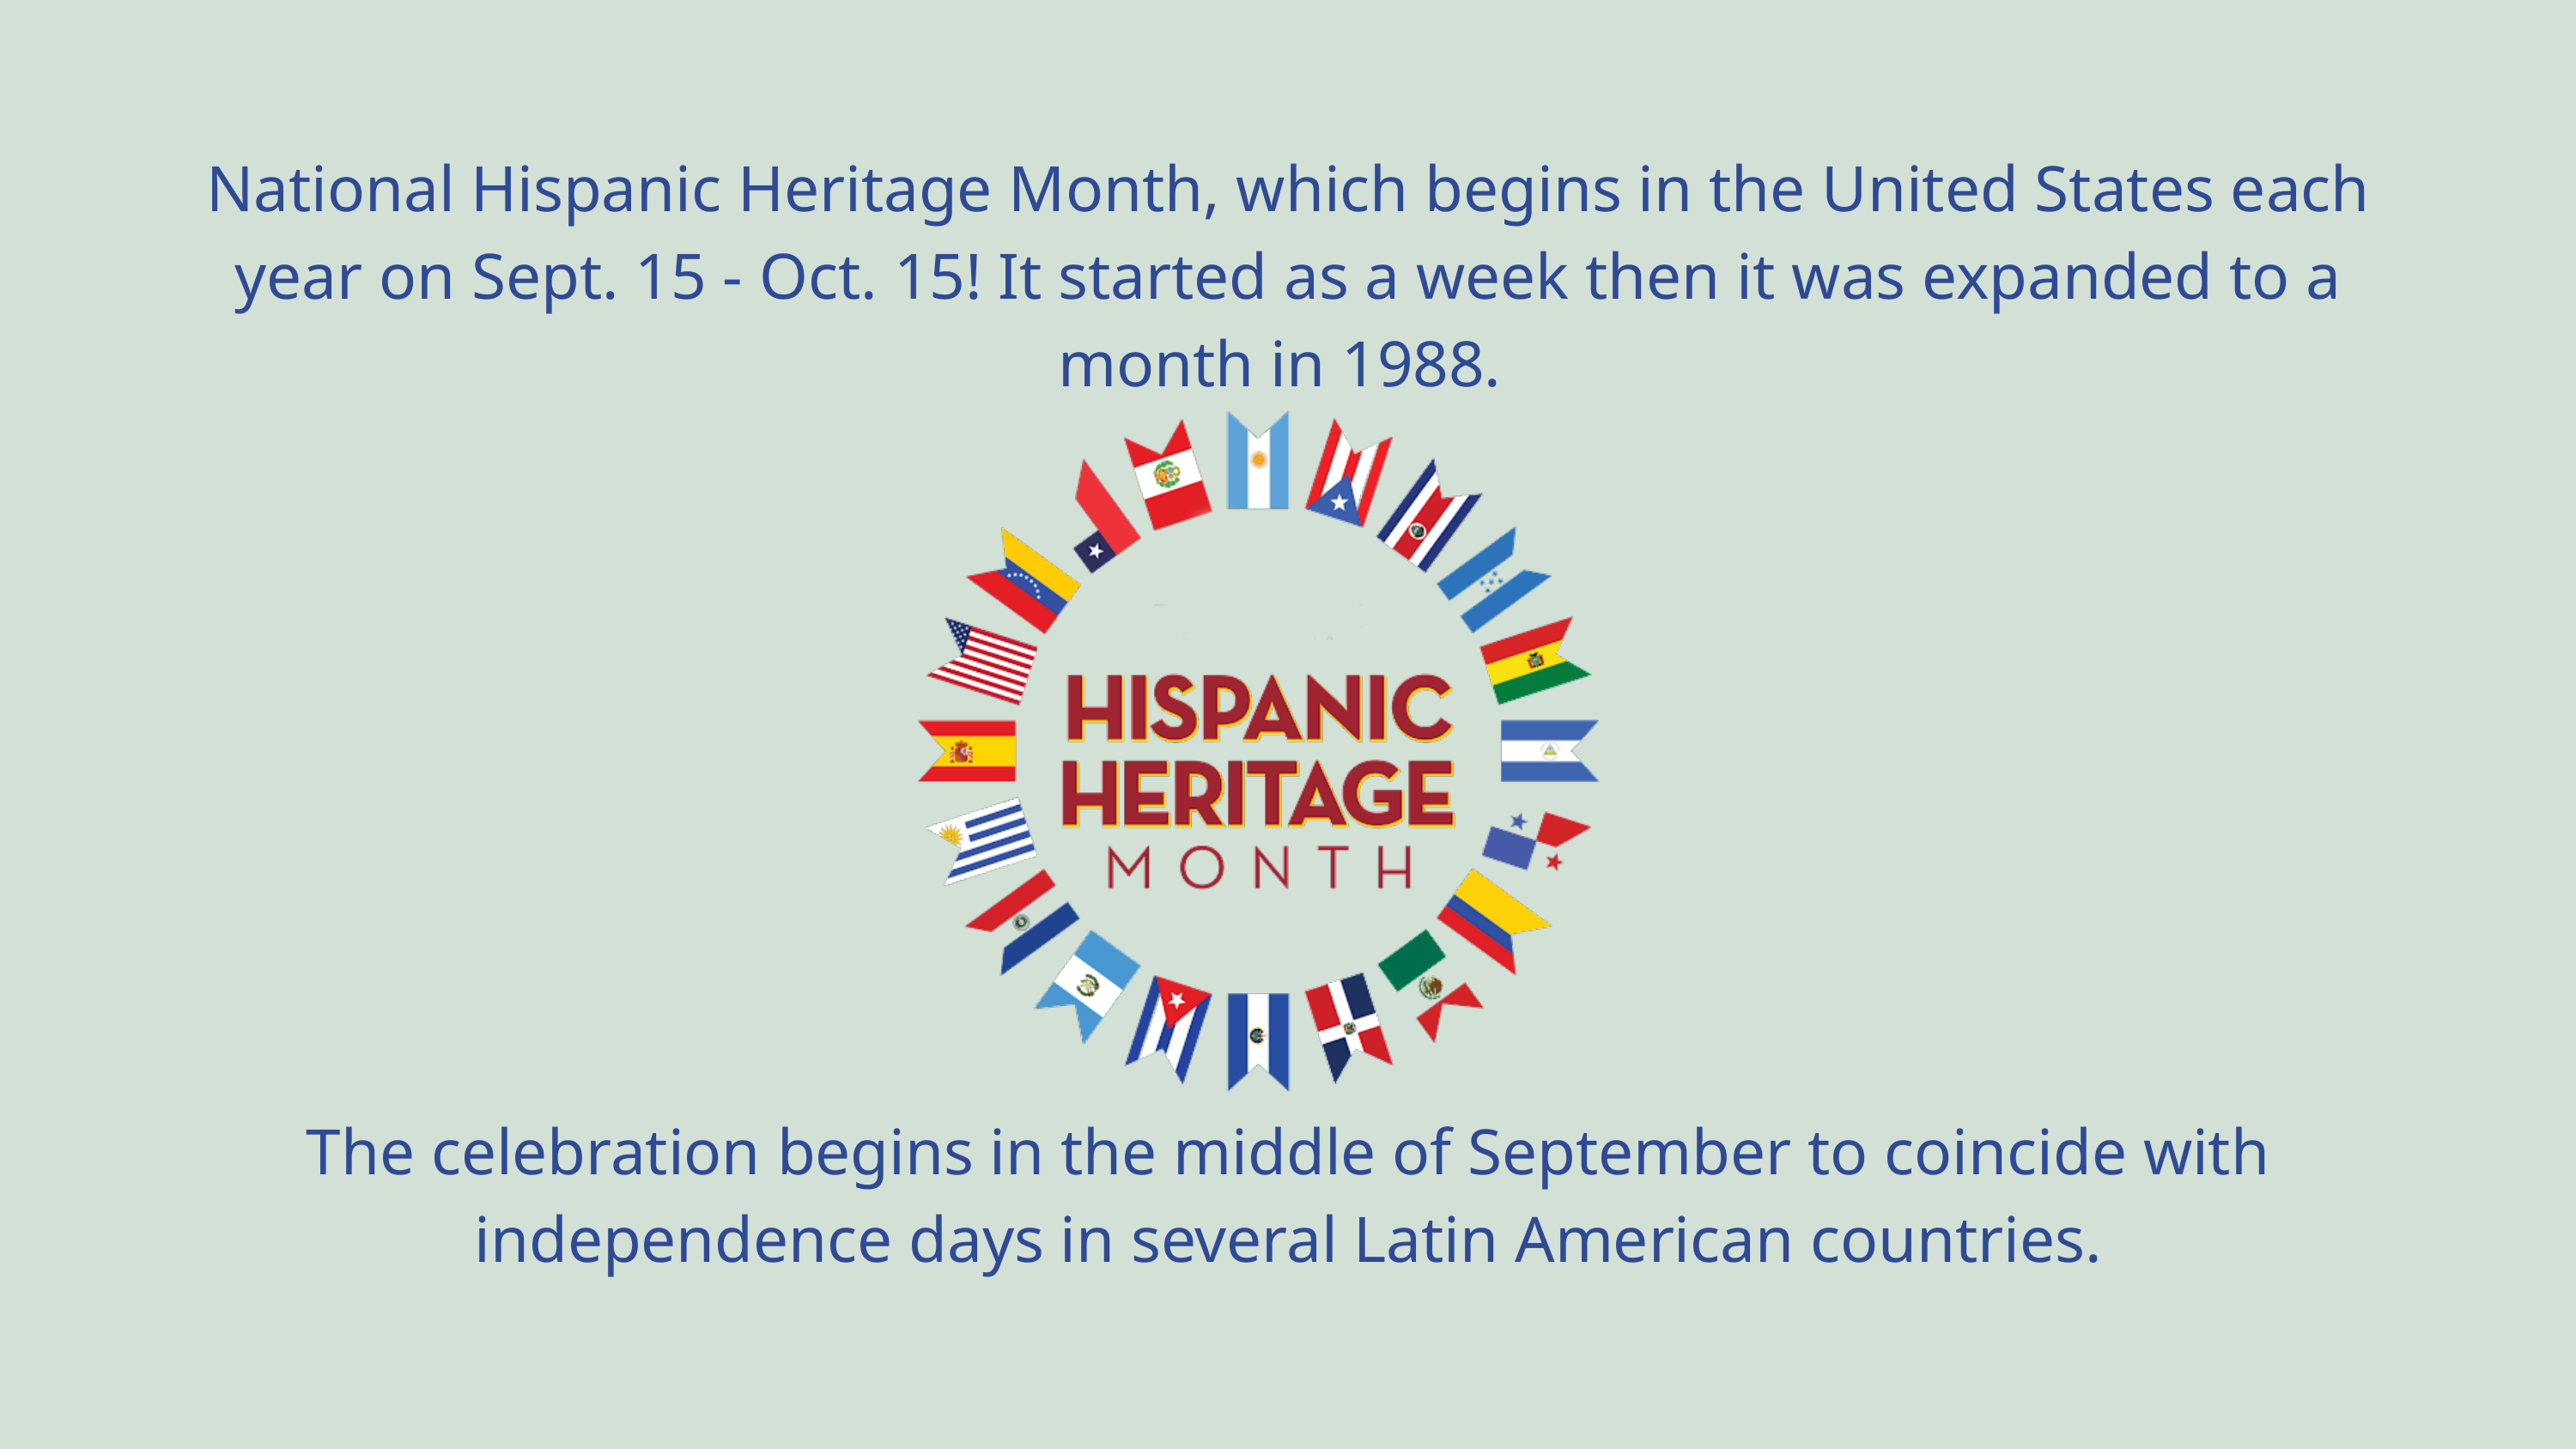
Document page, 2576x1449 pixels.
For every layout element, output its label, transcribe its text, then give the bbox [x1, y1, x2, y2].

text_box National Hispanic Heritage Month, which begins in the United States each year on Sept. 15 - Oct. 15! It started as a week then it was expanded to a month in 1988. The celebration begins in the middle of September to coincide with independence days in several Latin American countries. [144, 136, 2432, 1276]
text_box [910, 403, 1608, 1103]
